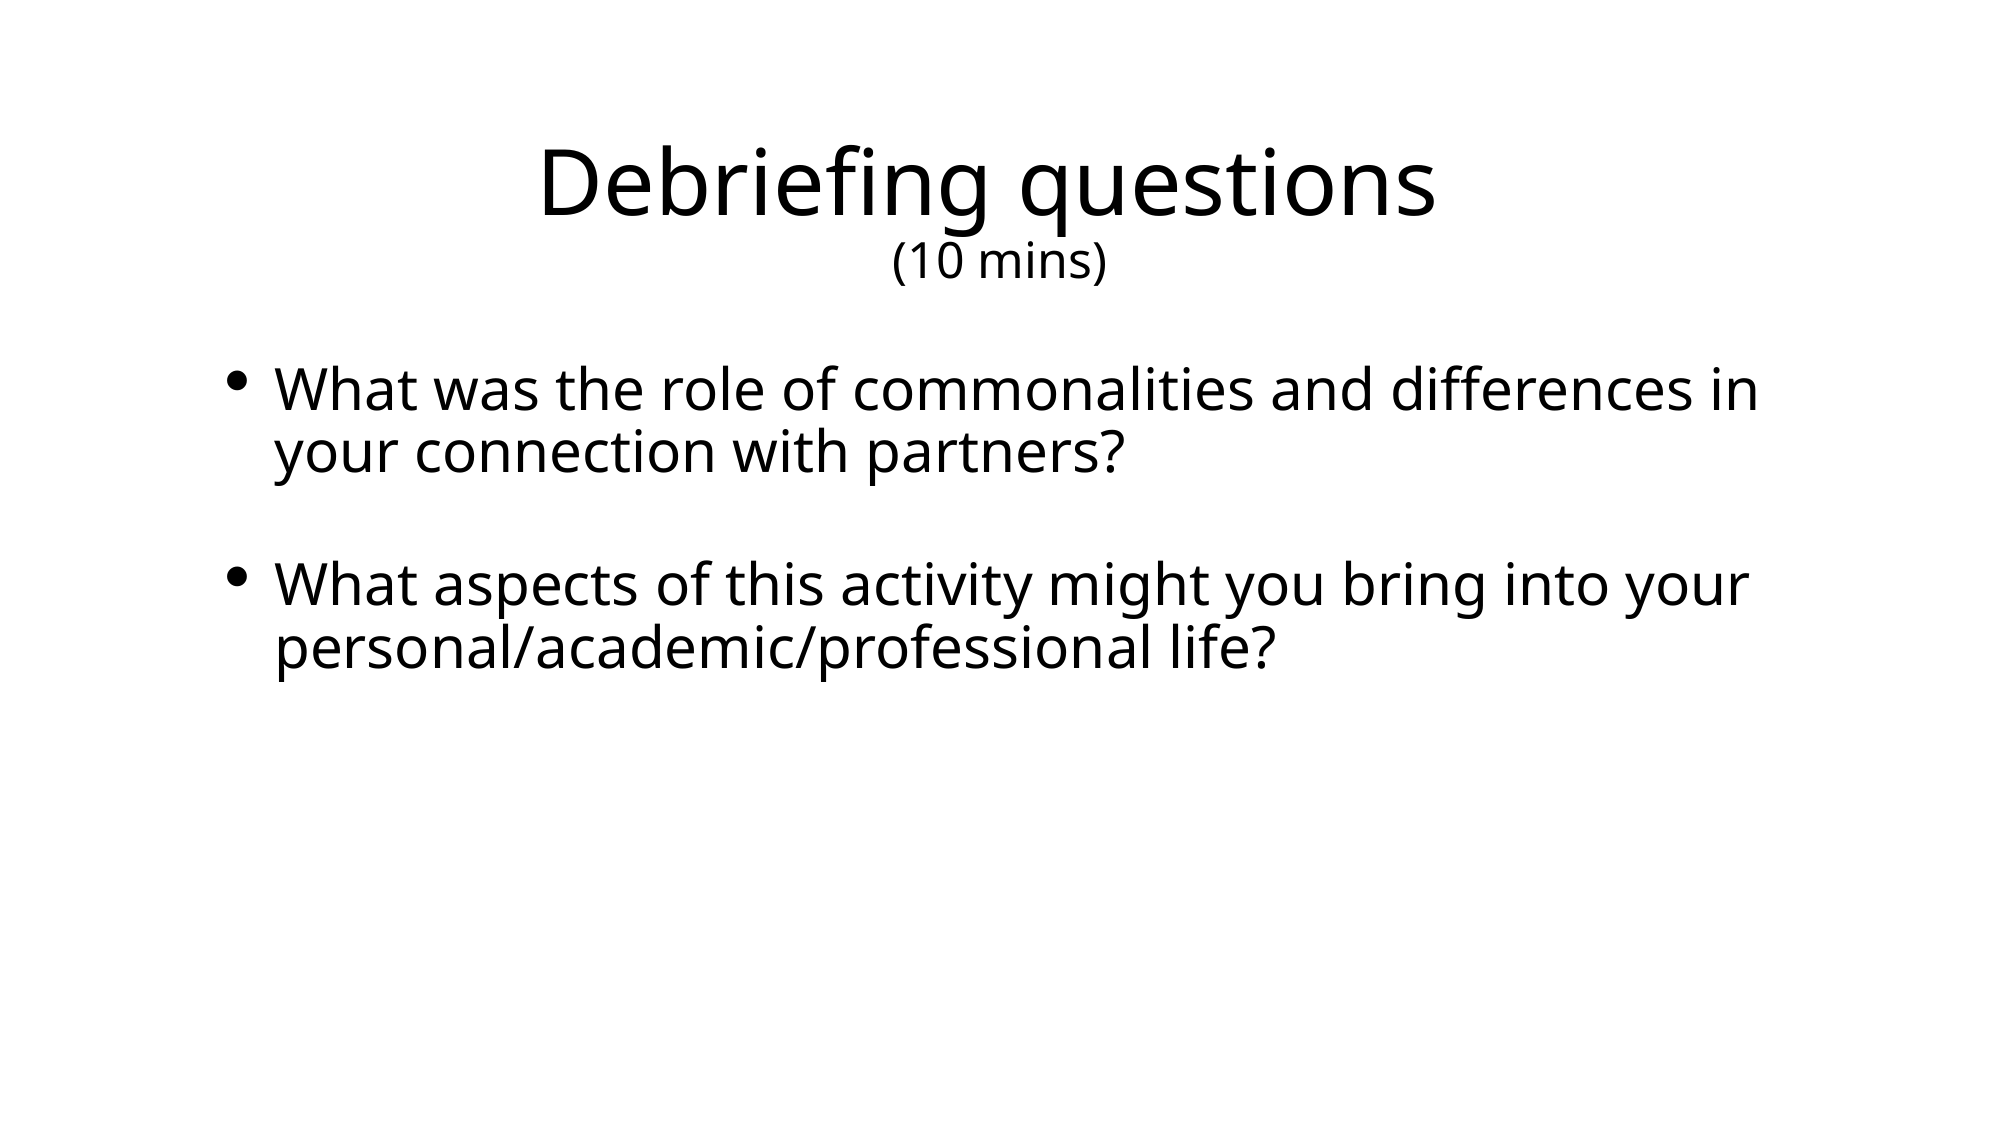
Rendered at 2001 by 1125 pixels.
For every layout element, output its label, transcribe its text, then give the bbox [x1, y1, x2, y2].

list What was the role of commonalities and differences in your connection with partners? What aspects of this activity might you bring into your personal/academic/professional life? [137, 352, 1863, 1067]
title Debriefing questions (10 mins) [137, 104, 1863, 322]
